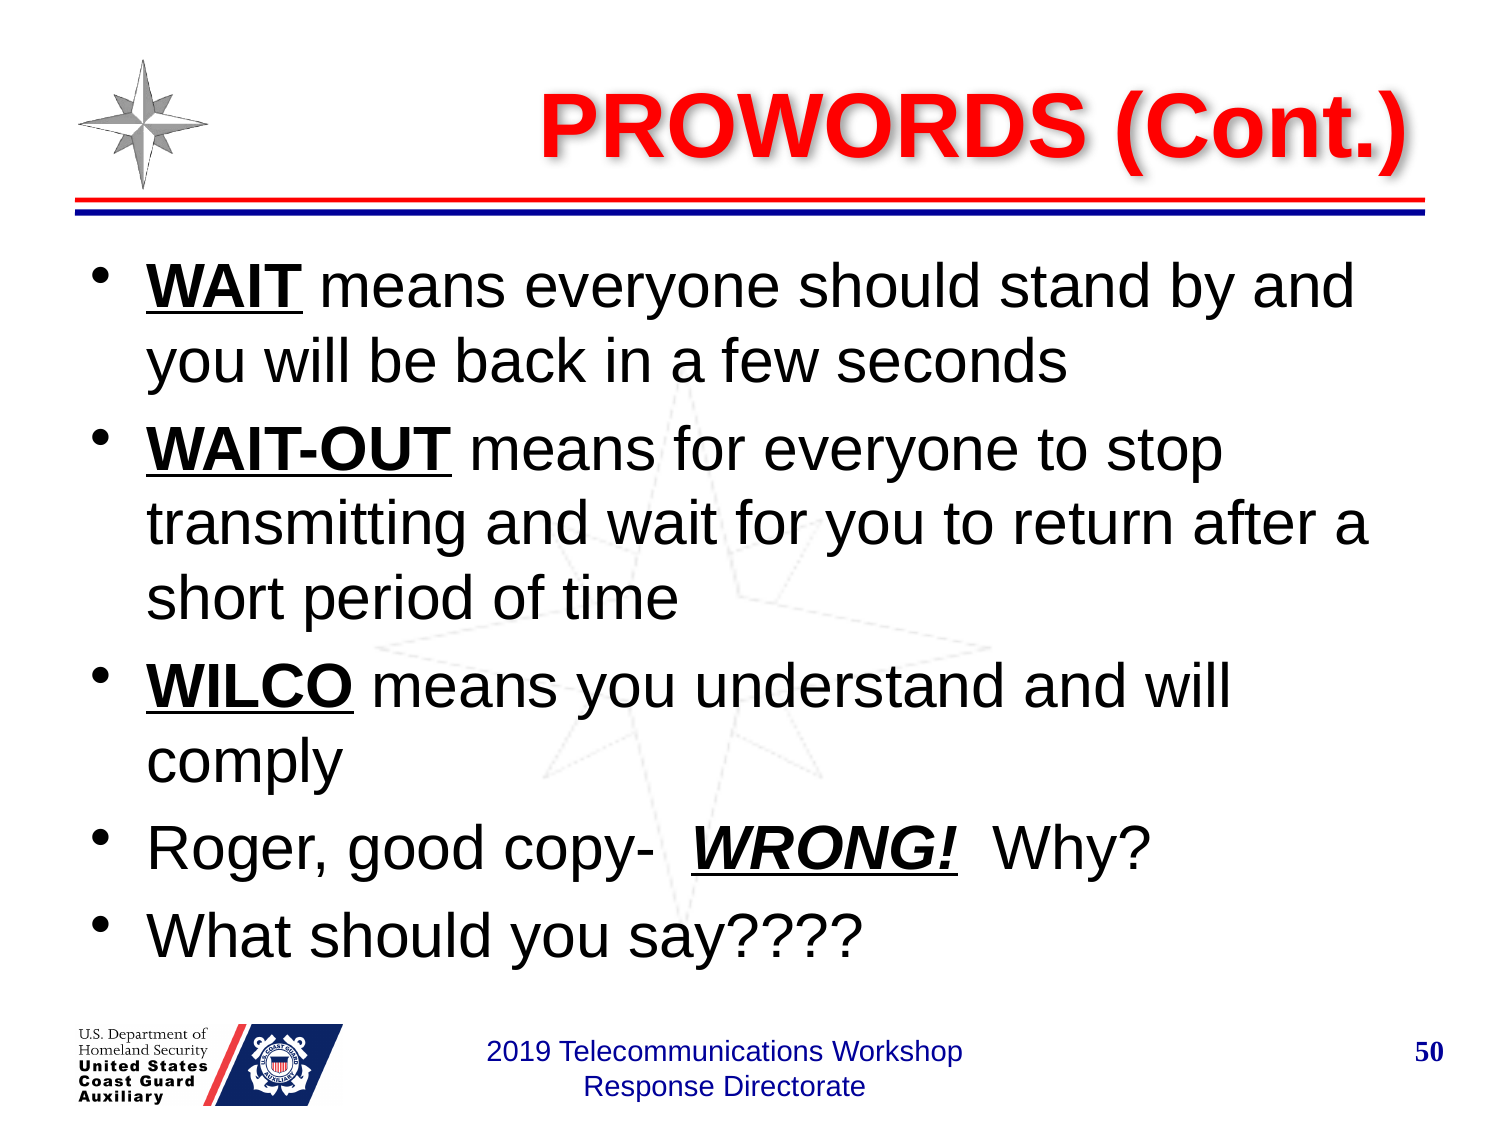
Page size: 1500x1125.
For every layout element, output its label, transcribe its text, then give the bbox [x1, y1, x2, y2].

list WAIT means everyone should stand by and you will be back in a few seconds WAIT-OUT means for everyone to stop transmitting and wait for you to return after a short period of time WILCO means you understand and will comply Roger, good copy- WRONG! Why? What should you say???? [75, 237, 1425, 1005]
text_box 50 [1399, 1025, 1463, 1075]
footer 2019 Telecommunications Workshop Response Directorate [449, 1024, 1001, 1104]
title PROWORDS (Cont.) [75, 26, 1425, 215]
picture [75, 1024, 343, 1106]
